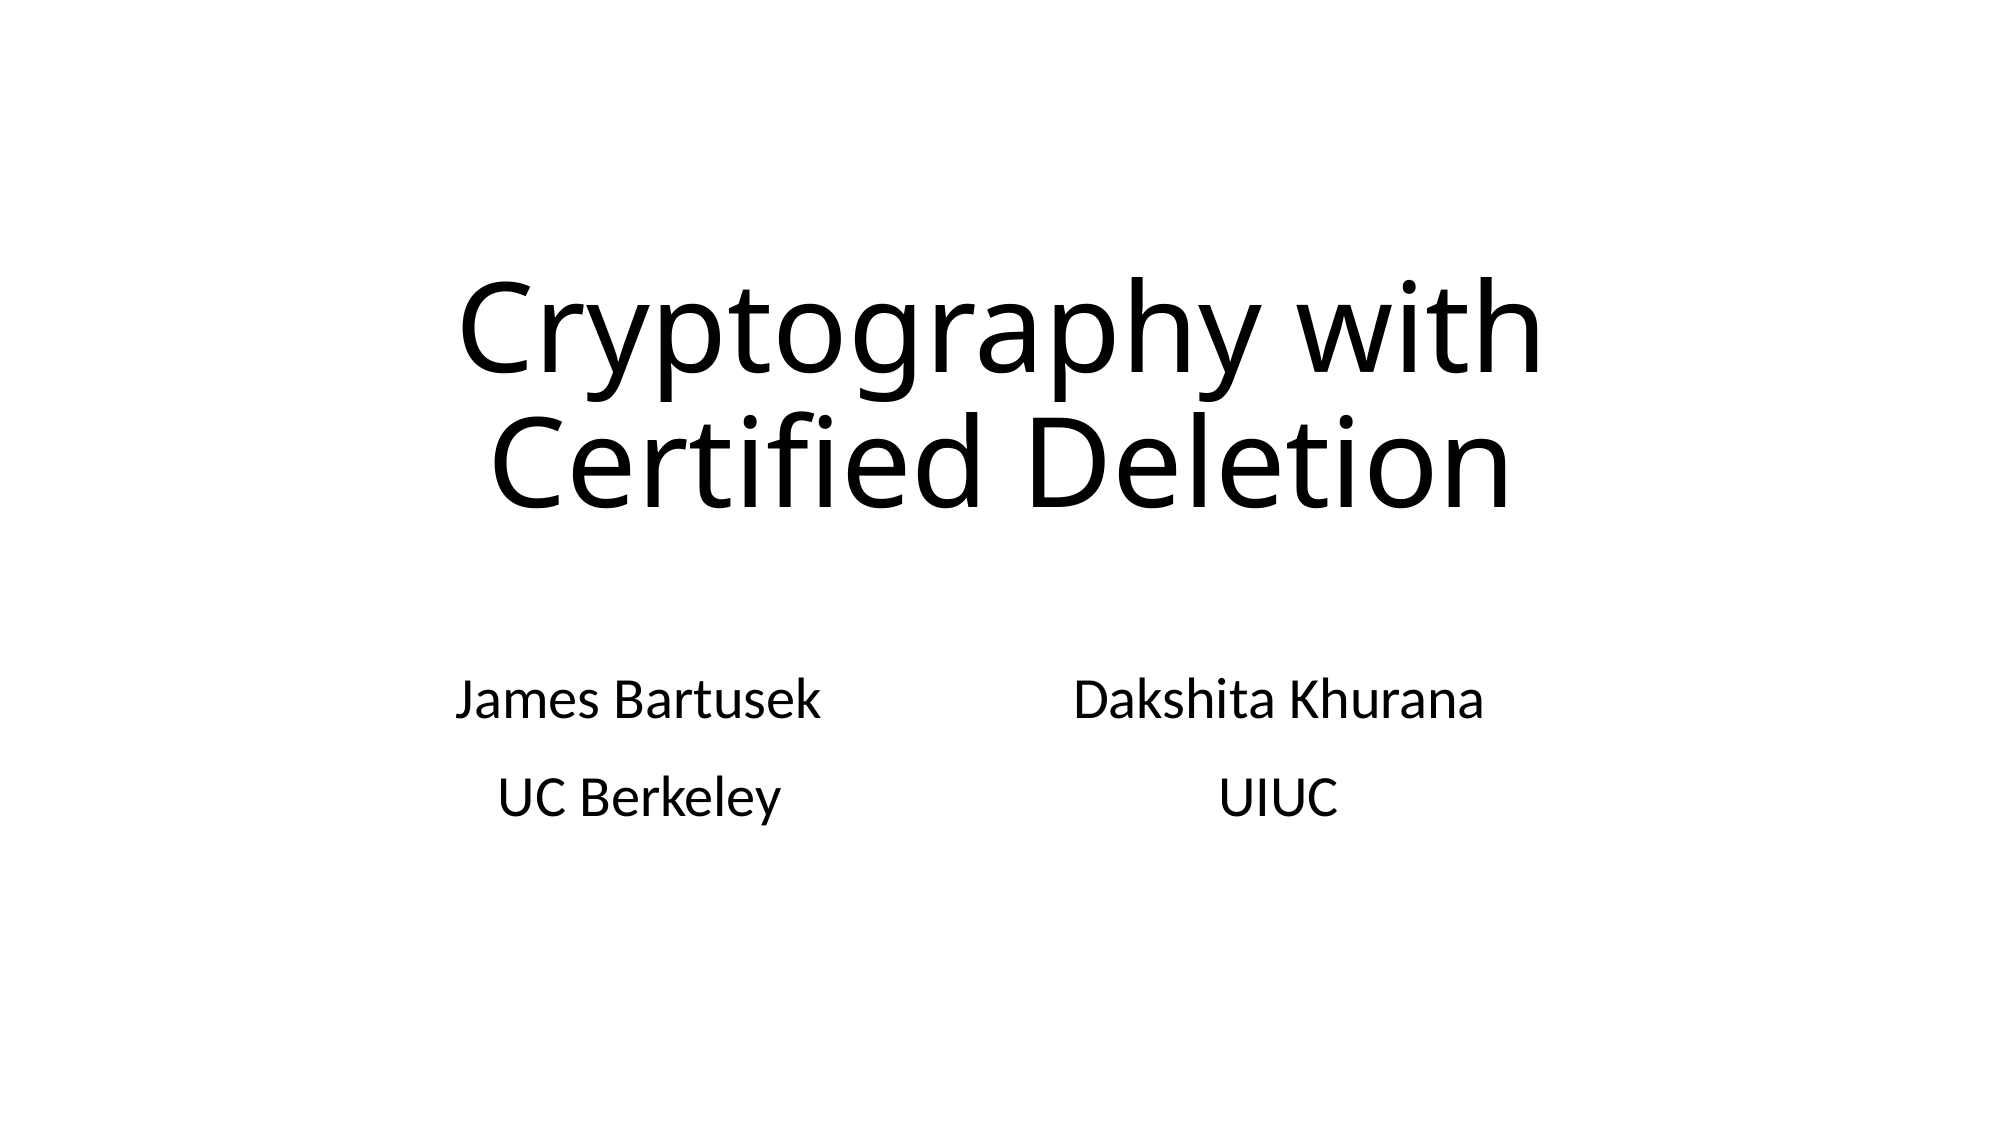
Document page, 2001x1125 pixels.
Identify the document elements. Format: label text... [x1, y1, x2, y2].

title Cryptography with Certified Deletion [252, 240, 1753, 542]
subtitle James Bartusek Dakshita Khurana [440, 661, 1570, 822]
text_box UC Berkeley UIUC [482, 758, 1657, 871]
